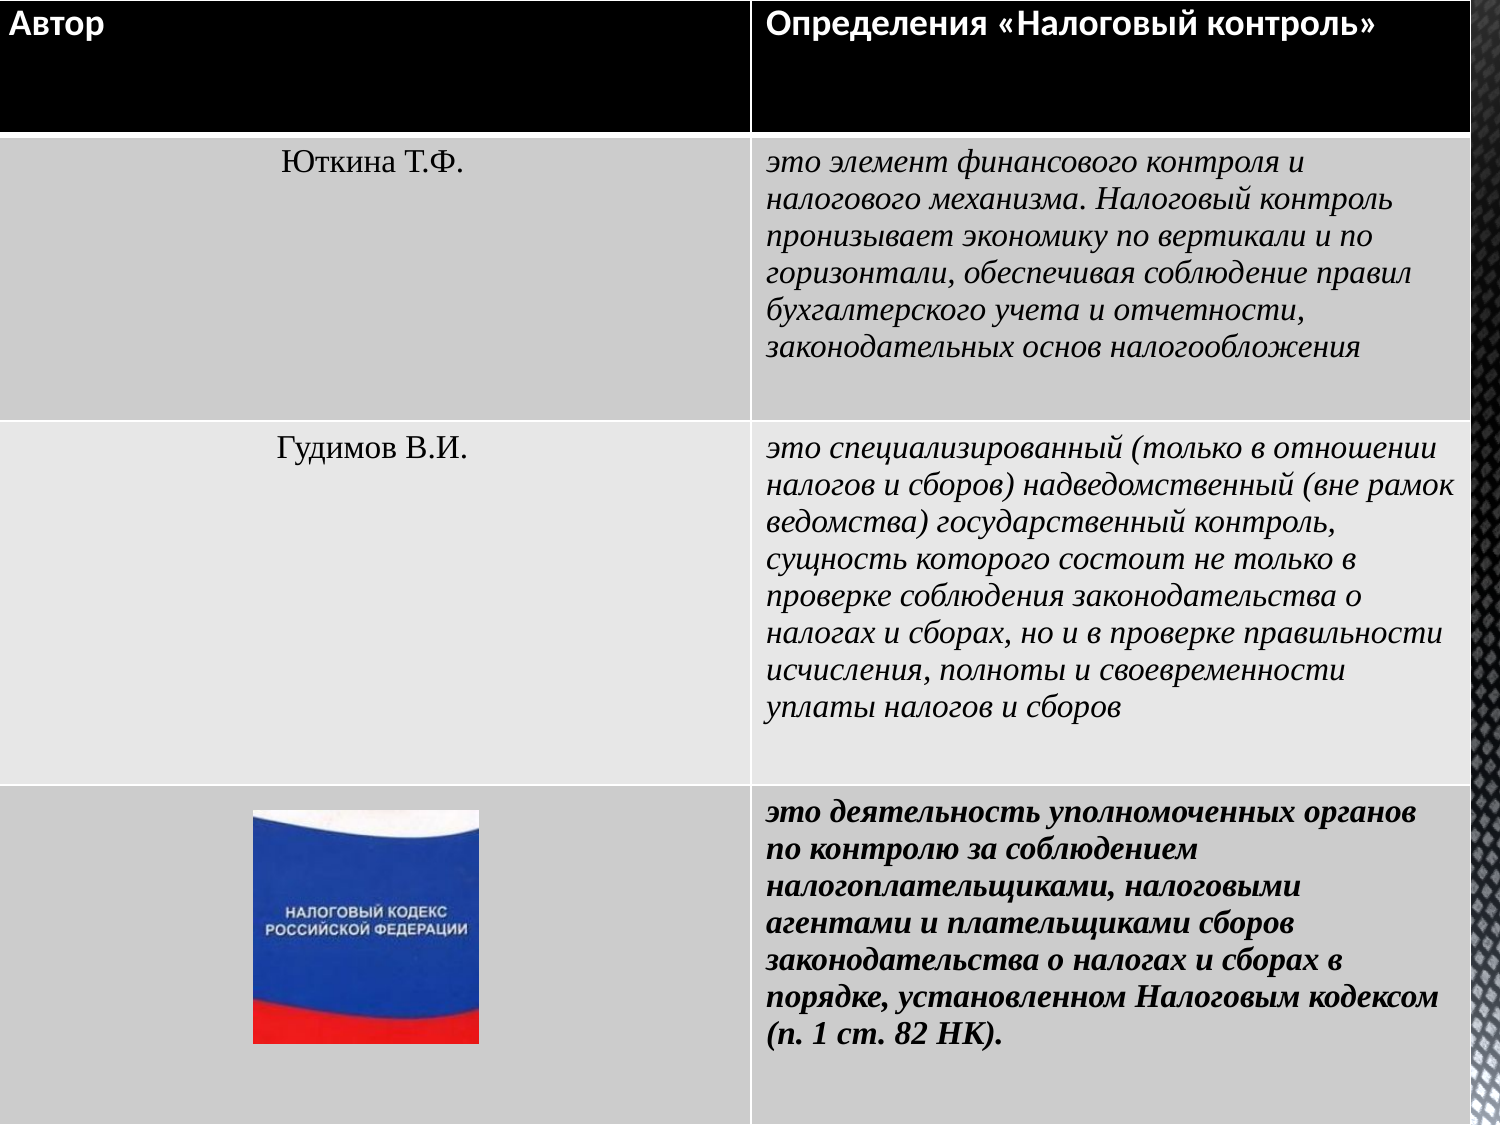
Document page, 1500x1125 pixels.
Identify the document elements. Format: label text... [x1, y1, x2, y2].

table_cell Гудимов В.И. [0, 422, 750, 784]
table_cell это деятельность уполномоченных органов по контролю за соблюдением налогоплательщиками, налоговыми агентами и плательщиками сборов законодательства о налогах и сборах в порядке, установленном Налоговым кодексом (п. 1 ст. 82 НК). [752, 786, 1470, 1124]
table_cell это специализированный (только в отношении налогов и сборов) надведомственный (вне рамок ведомства) государственный контроль, сущность которого состоит не только в проверке соблюдения законодательства о налогах и сборах, но и в проверке правильности исчисления, полноты и своевременности уплаты налогов и сборов [752, 422, 1470, 784]
table_cell Юткина Т.Ф. [0, 138, 750, 420]
table_header Определения «Налоговый контроль» [752, 1, 1470, 132]
picture [253, 810, 479, 1044]
table_cell [0, 786, 750, 1124]
table_cell это элемент финансового контроля и налогового механизма. Налоговый контроль пронизывает экономику по вертикали и по горизонтали, обеспечивая соблюдение правил бухгалтерского учета и отчетности, законодательных основ налогообложения [752, 138, 1470, 420]
picture [1471, 0, 1500, 1125]
table_header Автор [0, 1, 750, 132]
